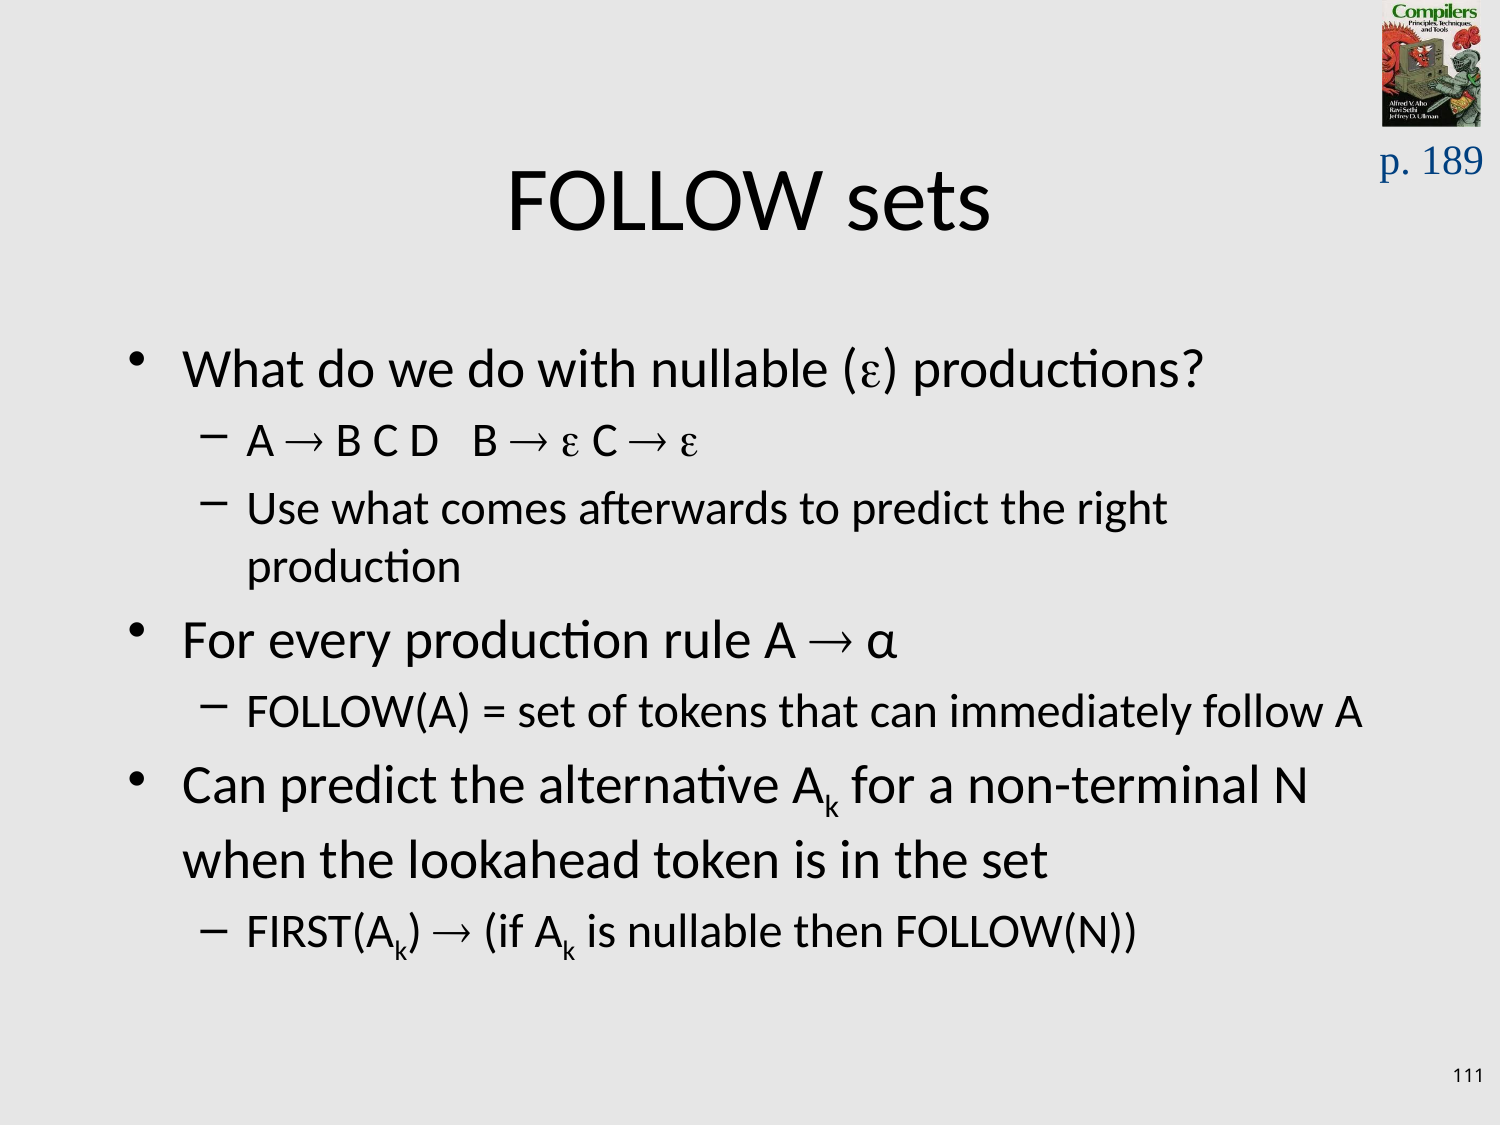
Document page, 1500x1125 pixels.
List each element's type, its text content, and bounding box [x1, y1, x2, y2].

text_box p. 189 [1364, 125, 1500, 191]
title FOLLOW sets [112, 99, 1388, 288]
list What do we do with nullable () productions? A  B C D B   C   Use what comes afterwards to predict the right production For every production rule A  α FOLLOW(A) = set of tokens that can immediately follow A Can predict the alternative Ak for a non-terminal N when the lookahead token is in the set FIRST(Ak)  (if Ak is nullable then FOLLOW(N)) [112, 324, 1388, 1000]
picture [1382, 0, 1481, 128]
slide_number 111 [1187, 1055, 1500, 1102]
